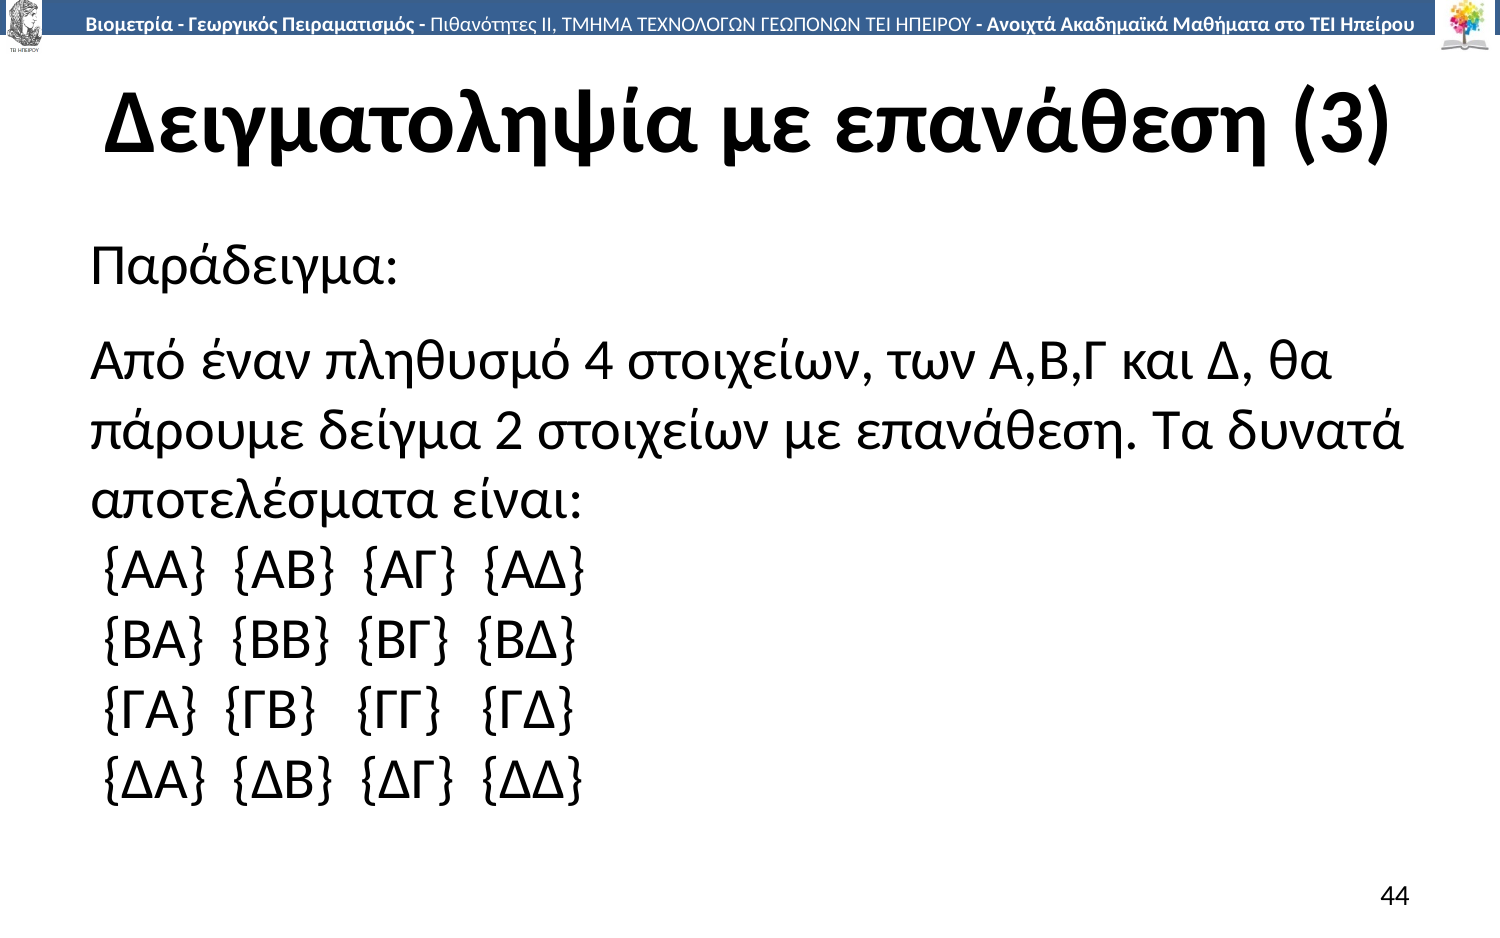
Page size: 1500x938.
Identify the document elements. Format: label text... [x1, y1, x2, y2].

title Δειγματοληψία με επανάθεση (3) [75, 37, 1425, 194]
picture [6, 0, 42, 54]
list Παράδειγμα: Από έναν πληθυσμό 4 στοιχείων, των Α,Β,Γ και Δ, θα πάρουμε δείγμα 2 στοιχείων με επανάθεση. Τα δυνατά αποτελέσματα είναι: {ΑΑ} {ΑΒ} {ΑΓ} {ΑΔ} {ΒΑ} {ΒΒ} {ΒΓ} {ΒΔ} {ΓΑ} {ΓΒ} {ΓΓ} {ΓΔ} {ΔΑ} {ΔΒ} {ΔΓ} {ΔΔ} [75, 218, 1425, 838]
slide_number 44 [1074, 868, 1425, 919]
picture [1435, 0, 1495, 52]
